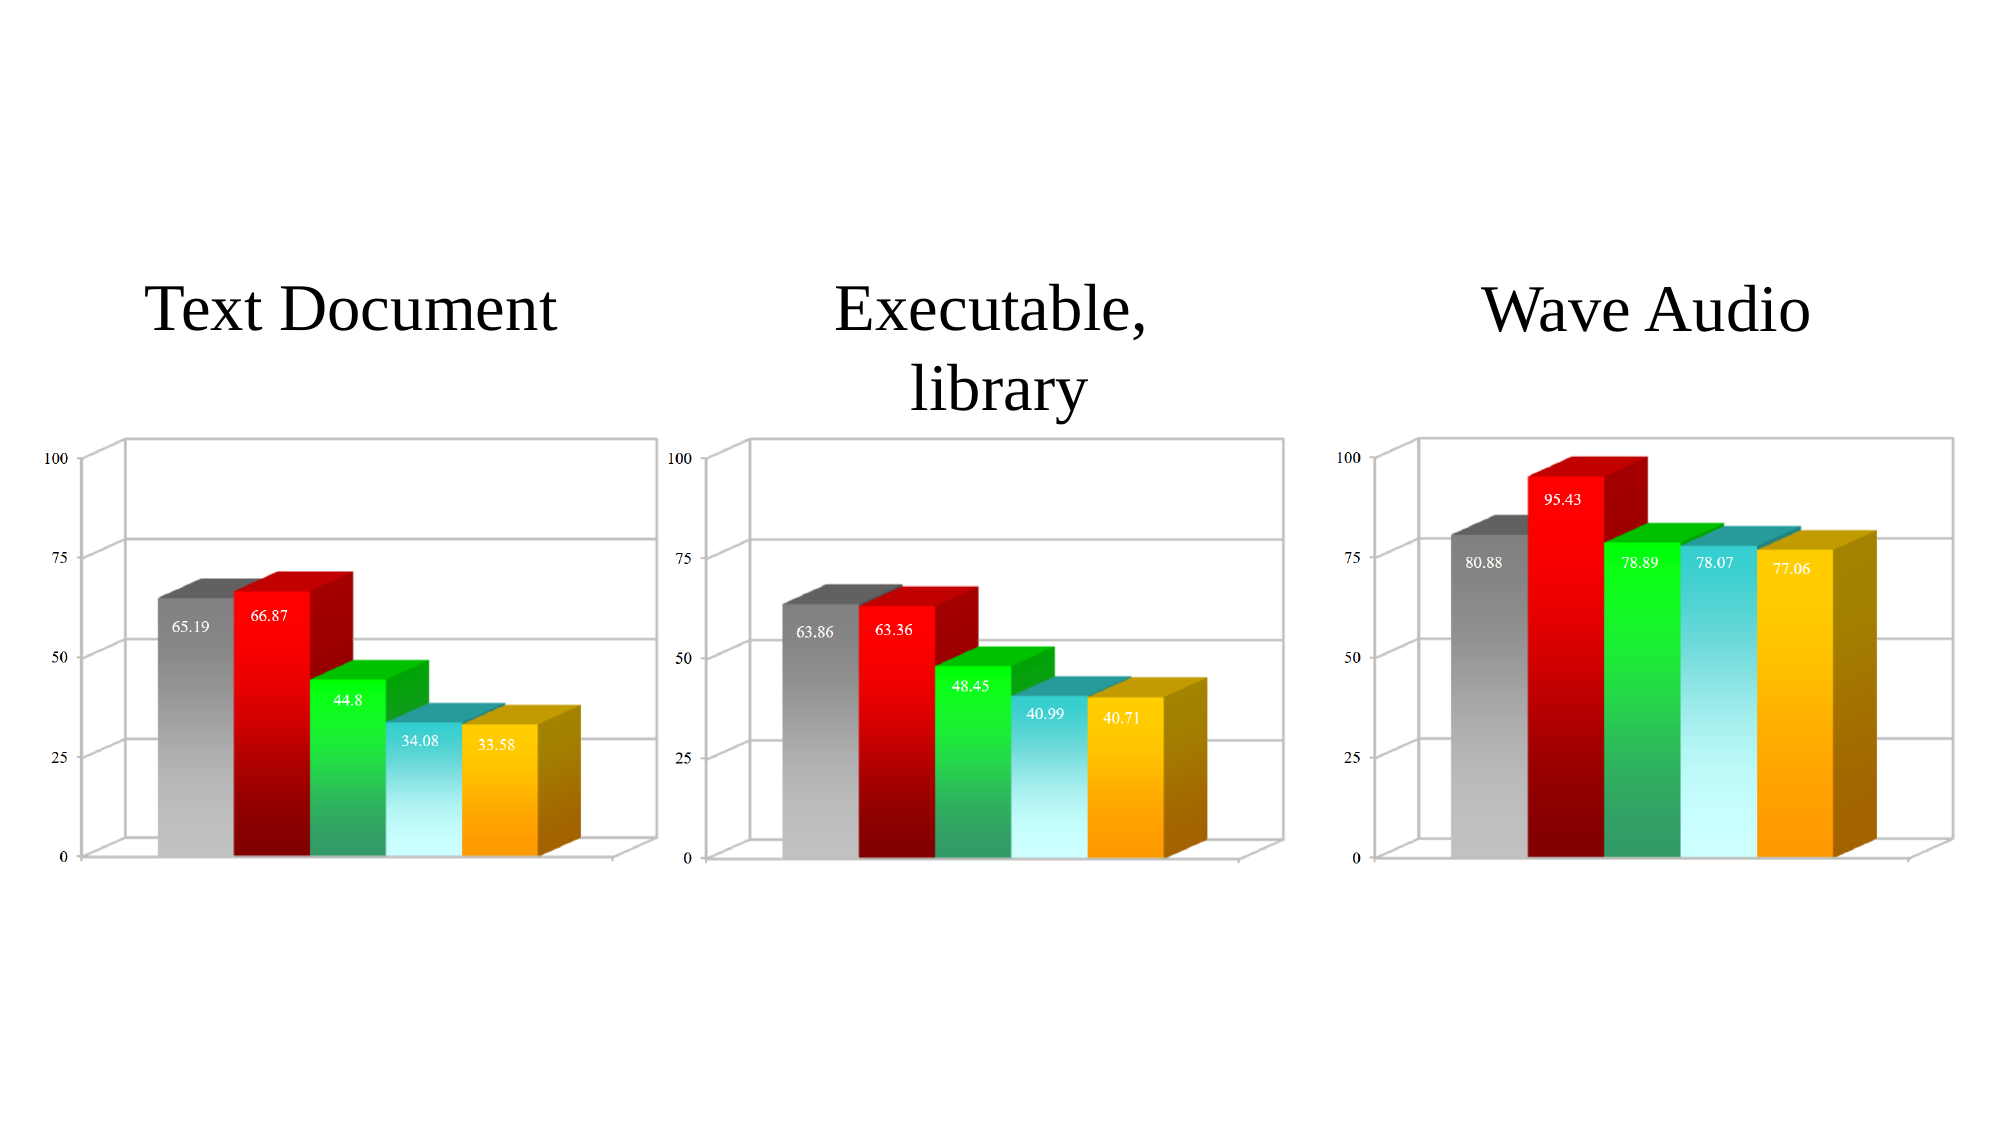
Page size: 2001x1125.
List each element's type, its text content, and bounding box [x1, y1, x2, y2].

text_box Wave Audio [1466, 257, 1827, 352]
picture [669, 433, 1289, 866]
picture [42, 433, 661, 866]
picture [1335, 433, 1958, 866]
text_box Text Document [130, 256, 574, 352]
text_box Executable, library [819, 256, 1181, 432]
